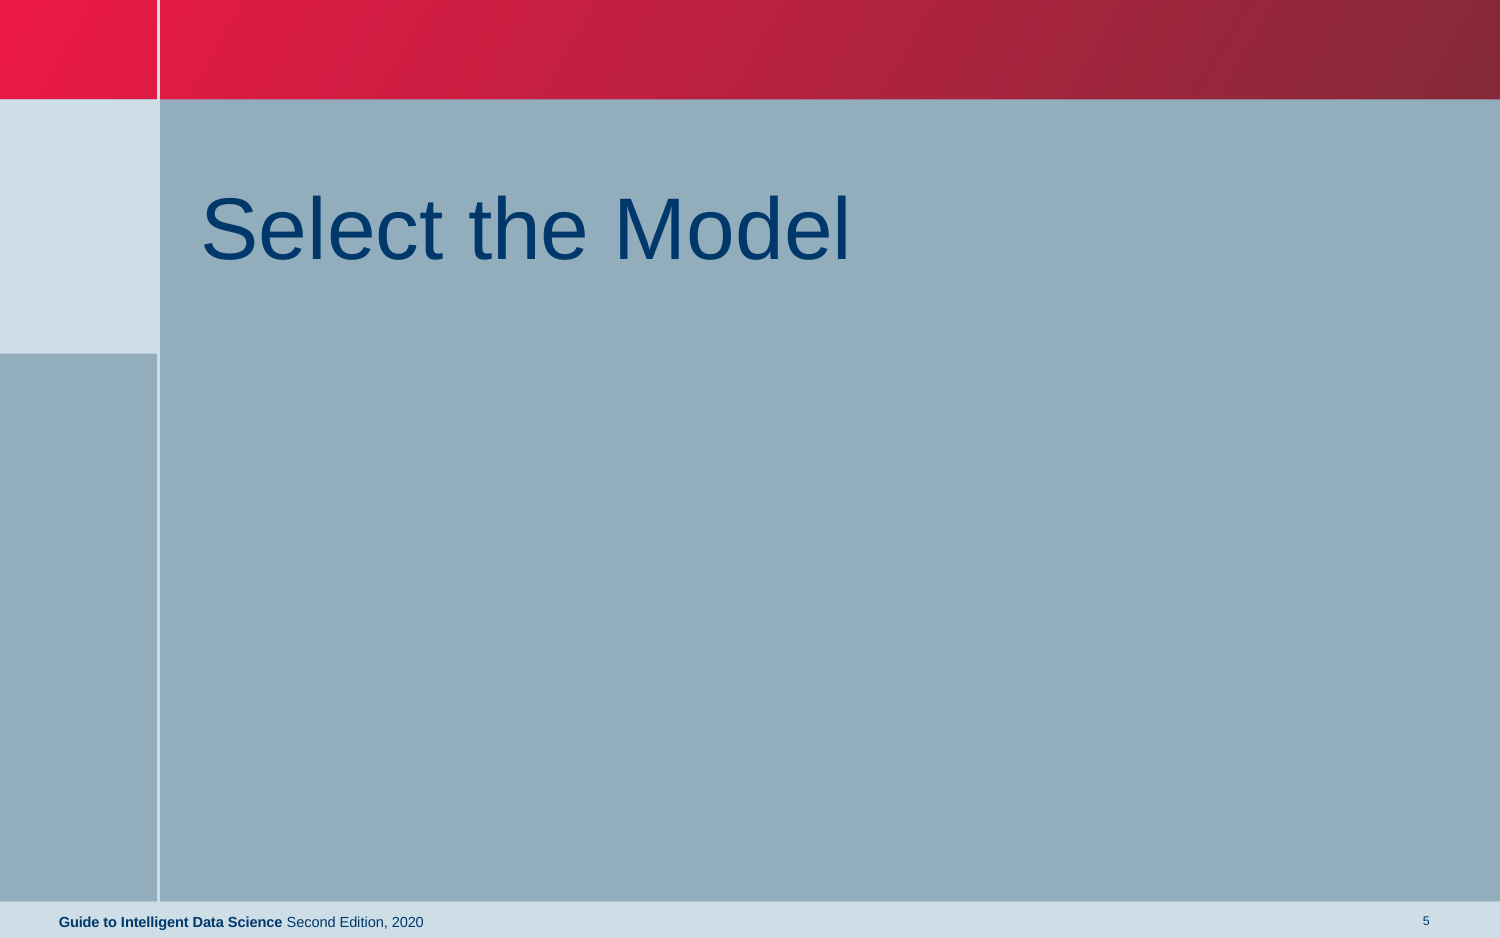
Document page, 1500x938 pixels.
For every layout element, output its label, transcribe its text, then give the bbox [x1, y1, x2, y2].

title Select the Model [200, 172, 1314, 278]
slide_number 5 [1411, 900, 1442, 938]
